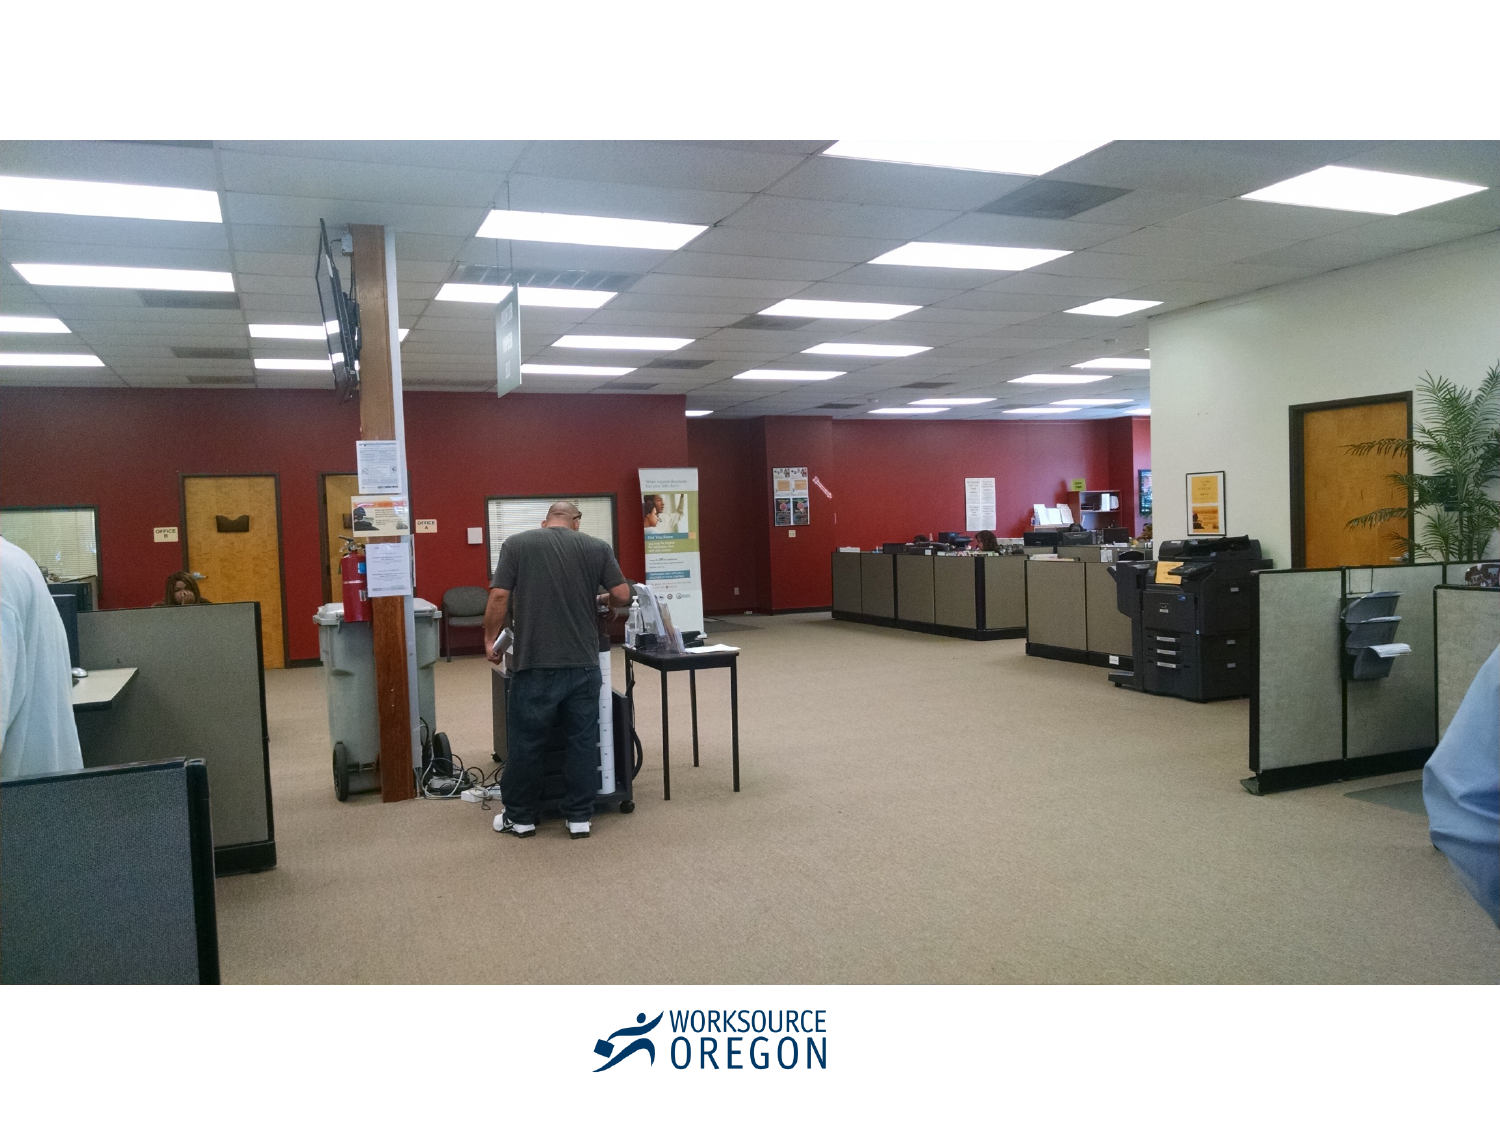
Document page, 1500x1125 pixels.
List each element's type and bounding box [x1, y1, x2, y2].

picture [0, 139, 1500, 985]
picture [587, 999, 834, 1082]
